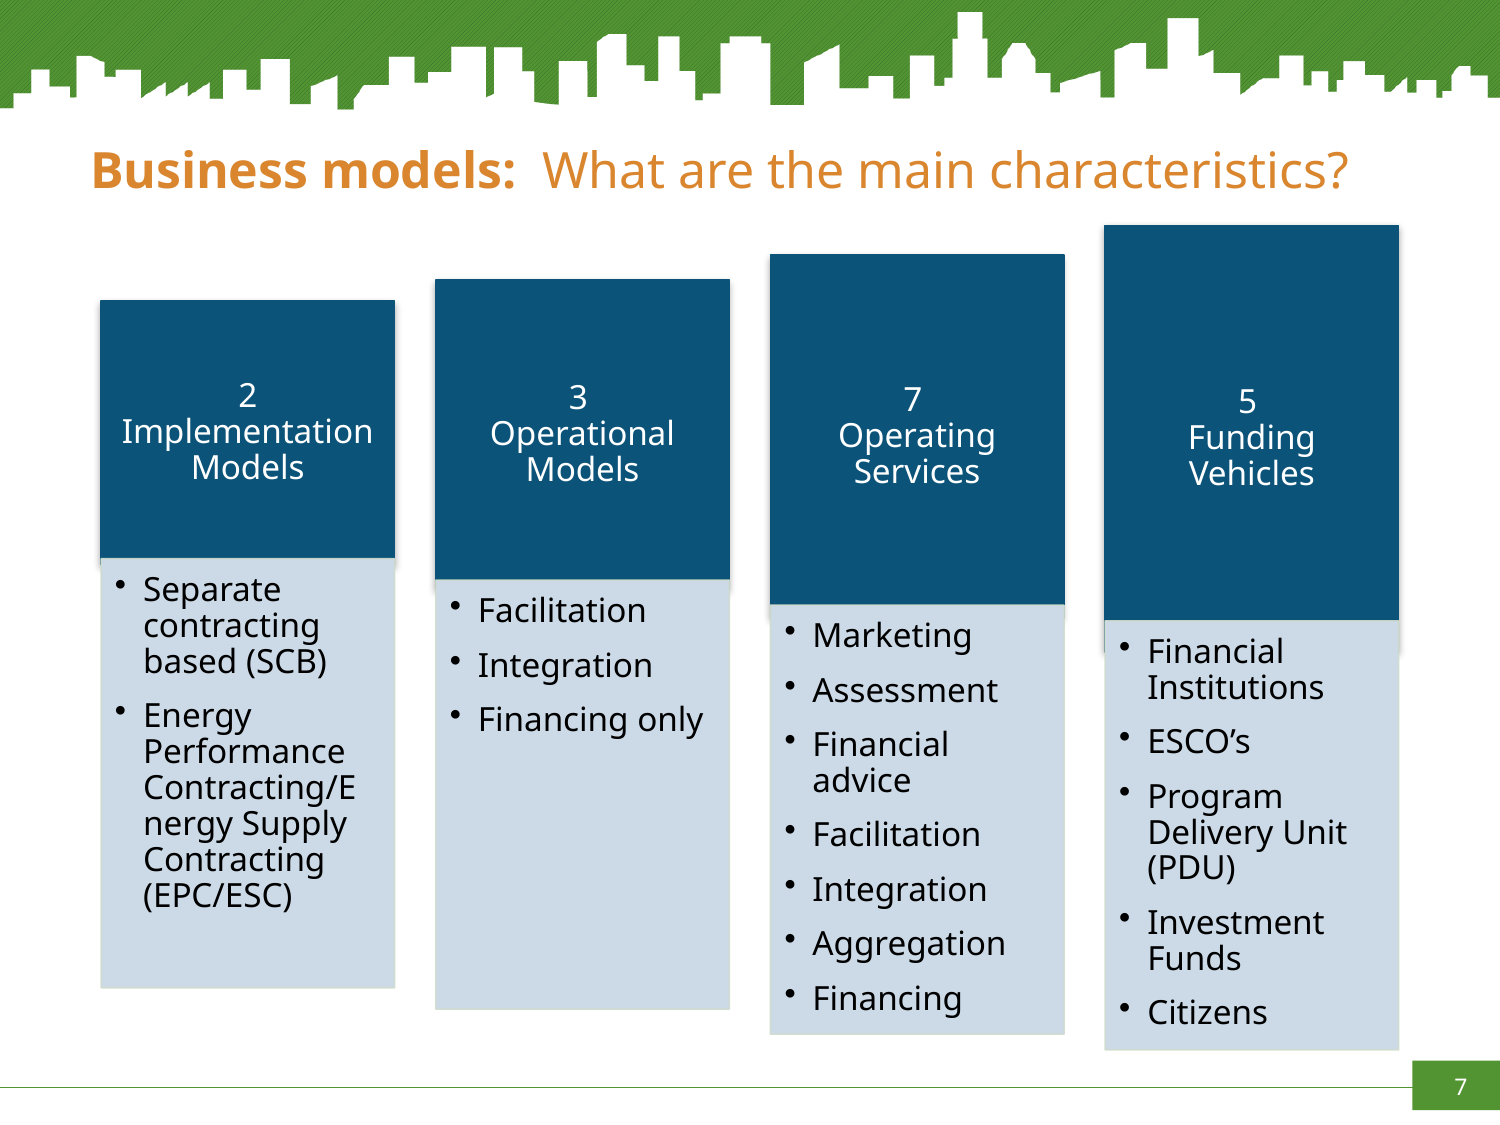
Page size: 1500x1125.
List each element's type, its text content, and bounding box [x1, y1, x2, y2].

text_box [99, 224, 1401, 1051]
picture [0, 12, 1500, 129]
title Business models: What are the main characteristics? [75, 112, 1425, 225]
